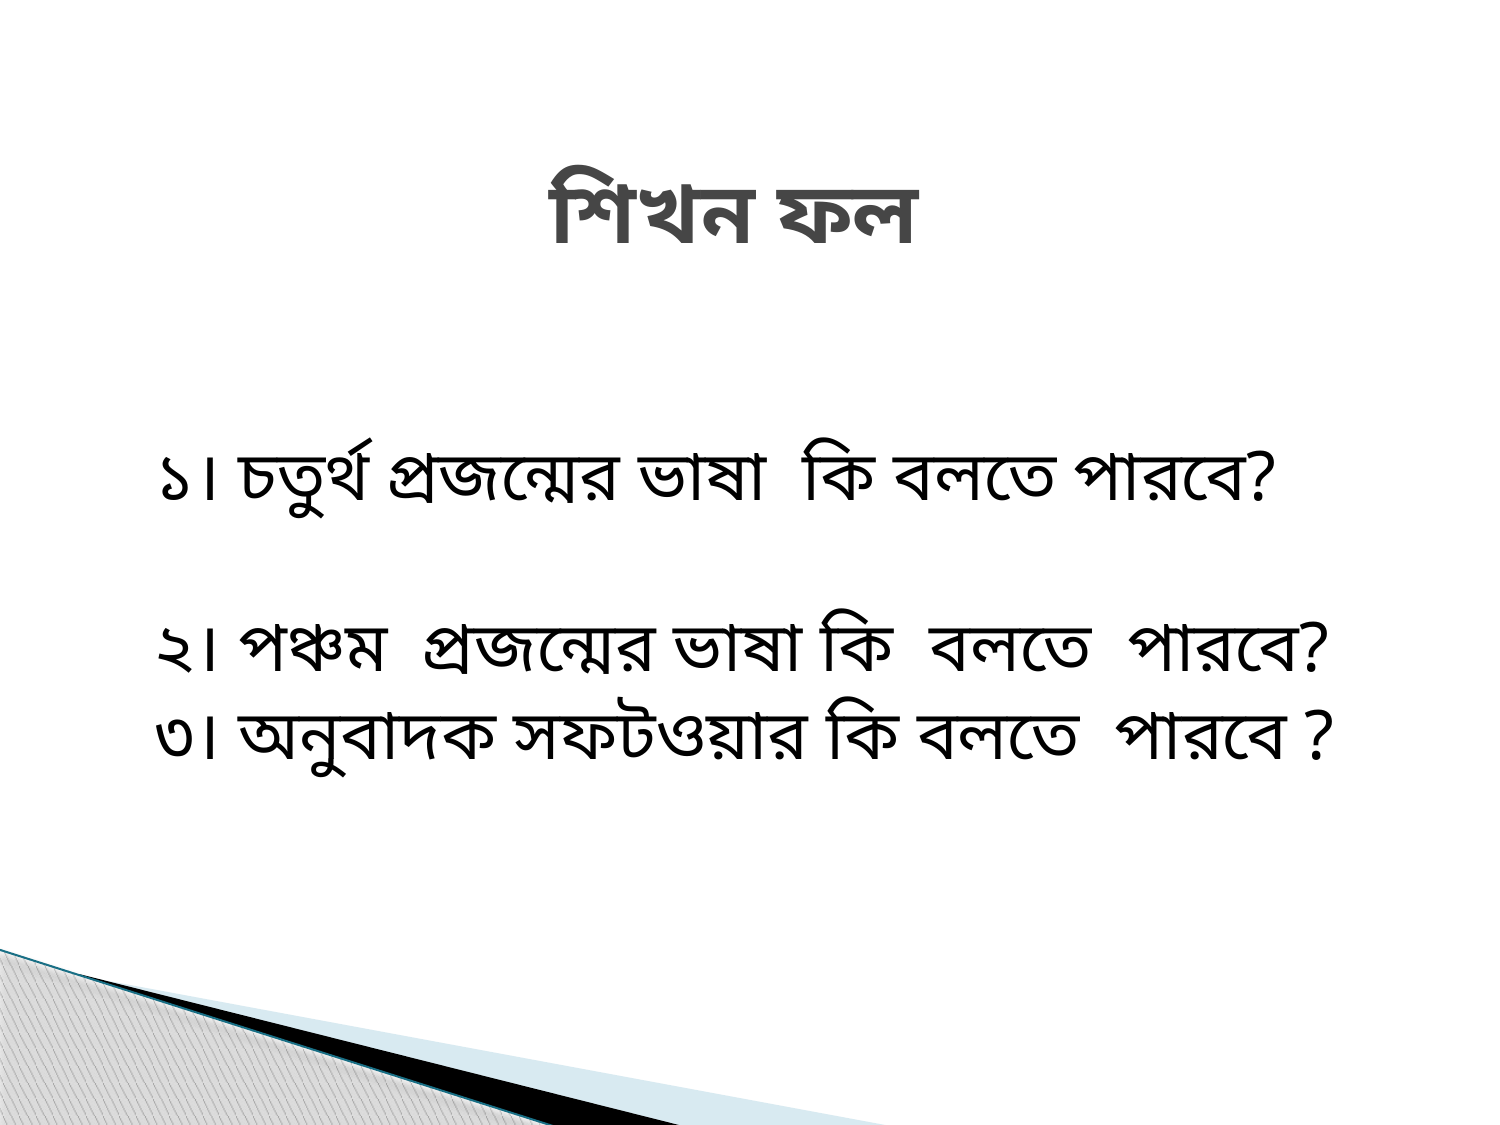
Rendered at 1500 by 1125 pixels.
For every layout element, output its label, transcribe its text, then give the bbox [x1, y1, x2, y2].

title শিখন ফল [437, 115, 988, 303]
list ১। চতুর্থ প্রজন্মের ভাষা কি বলতে পারবে? ২। পঞ্চম প্রজন্মের ভাষা কি বলতে পারবে? ৩। অনুবাদক সফটওয়ার কি বলতে পারবে ? [125, 425, 1388, 863]
